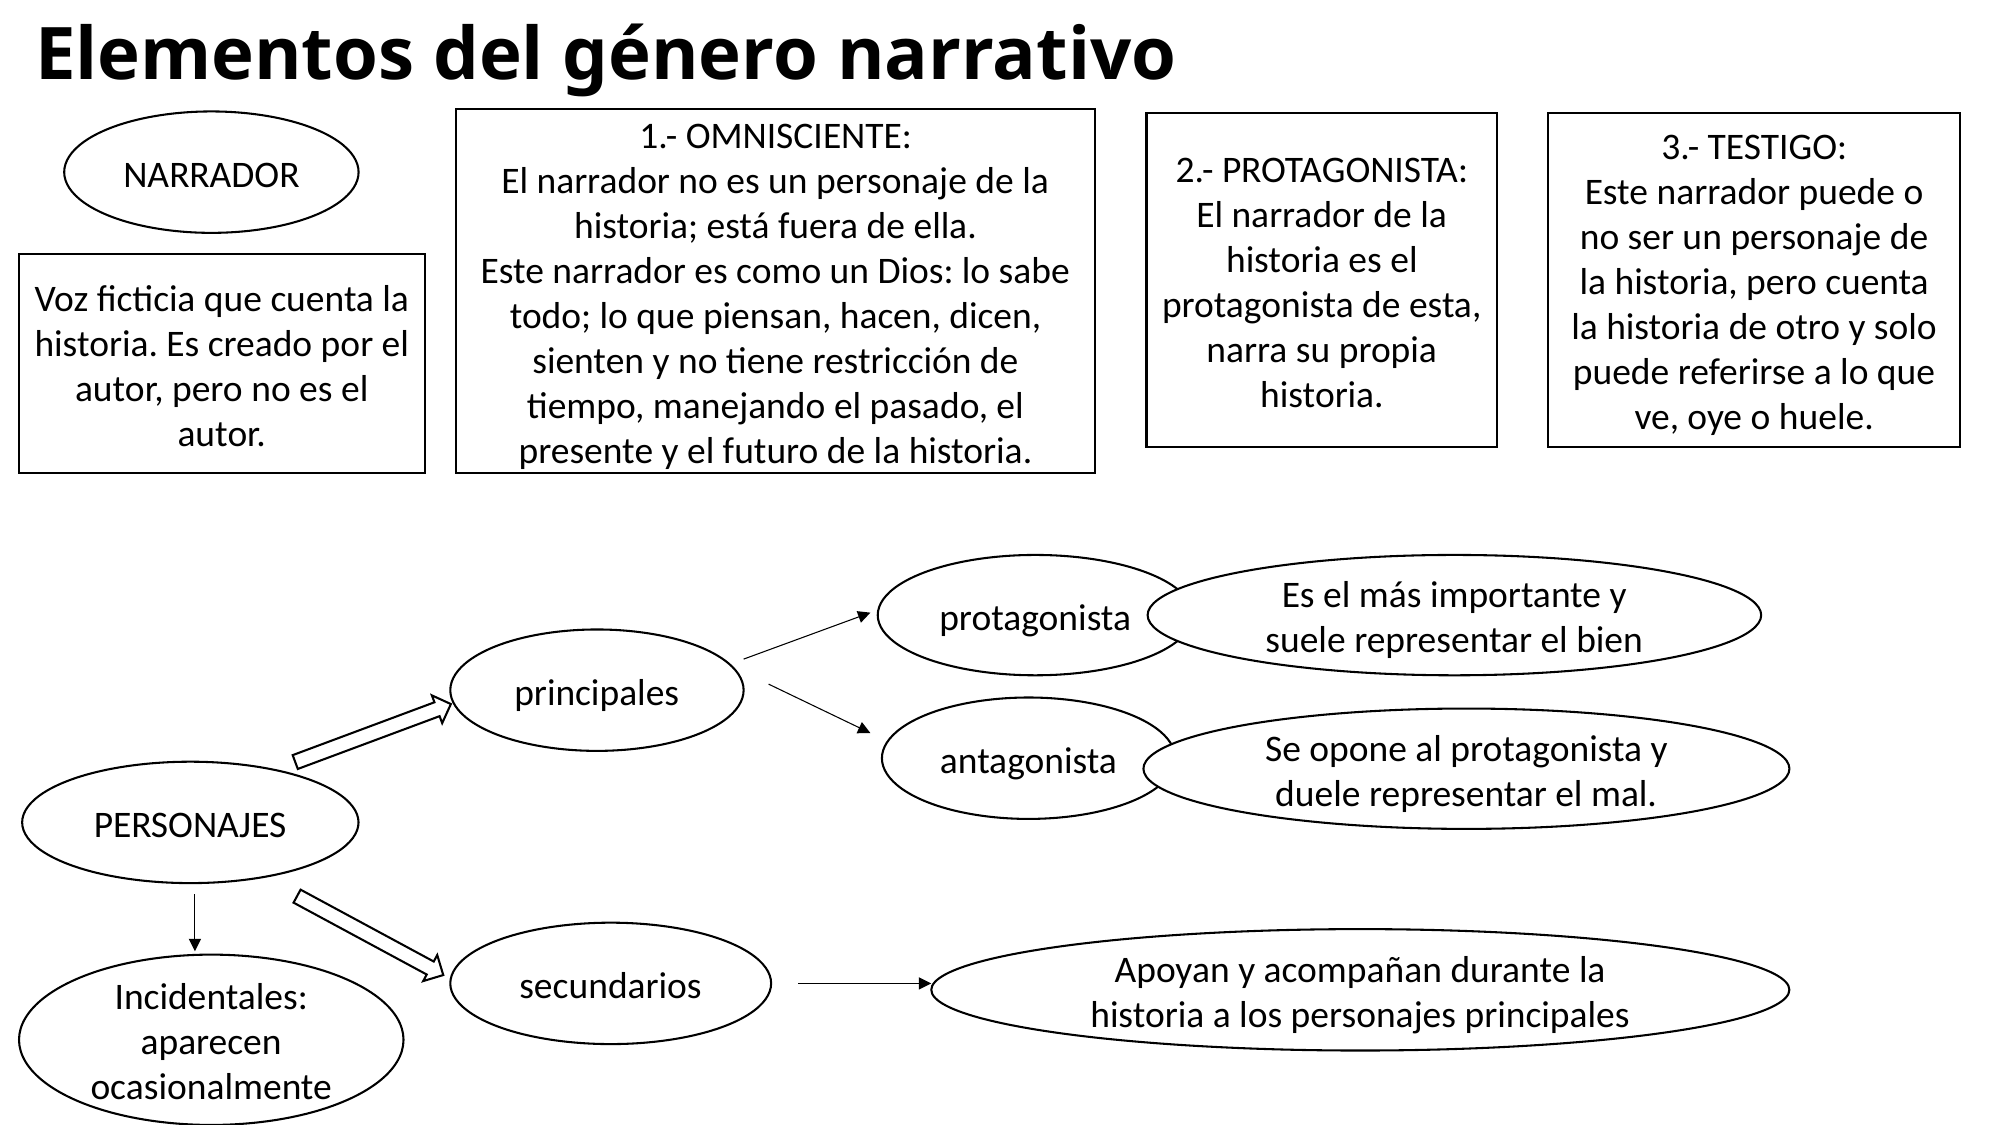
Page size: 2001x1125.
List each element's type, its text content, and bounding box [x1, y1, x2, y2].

text_box principales [449, 628, 745, 752]
text_box Se opone al protagonista y duele representar el mal. [1142, 707, 1791, 830]
text_box Es el más importante y suele representar el bien [1146, 553, 1763, 677]
text_box [292, 888, 445, 983]
text_box 2.- PROTAGONISTA: El narrador de la historia es el protagonista de esta, narra su propia historia. [1145, 112, 1498, 448]
text_box PERSONAJES [21, 760, 360, 885]
text_box [291, 693, 453, 771]
text_box protagonista [876, 553, 1177, 677]
text_box Apoyan y acompañan durante la historia a los personajes principales [930, 928, 1791, 1052]
text_box secundarios [449, 921, 773, 1046]
text_box Elementos del género narrativo [19, 0, 1193, 114]
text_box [743, 612, 871, 660]
text_box Incidentales: aparecen ocasionalmente [17, 953, 405, 1125]
text_box 1.- OMNISCIENTE: El narrador no es un personaje de la historia; está fuera de ella. Este narrador es como un Dios: lo sabe todo; lo que piensan, hacen, dicen, sienten y no tiene restricción de tiempo, manejando el pasado, el presente y el futuro de la historia. [455, 108, 1096, 474]
text_box Voz ficticia que cuenta la historia. Es creado por el autor, pero no es el autor. [18, 253, 426, 474]
text_box antagonista [880, 696, 1172, 820]
text_box 3.- TESTIGO: Este narrador puede o no ser un personaje de la historia, pero cuenta la historia de otro y solo puede referirse a lo que ve, oye o huele. [1547, 112, 1961, 448]
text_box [768, 684, 871, 734]
text_box NARRADOR [63, 110, 360, 234]
